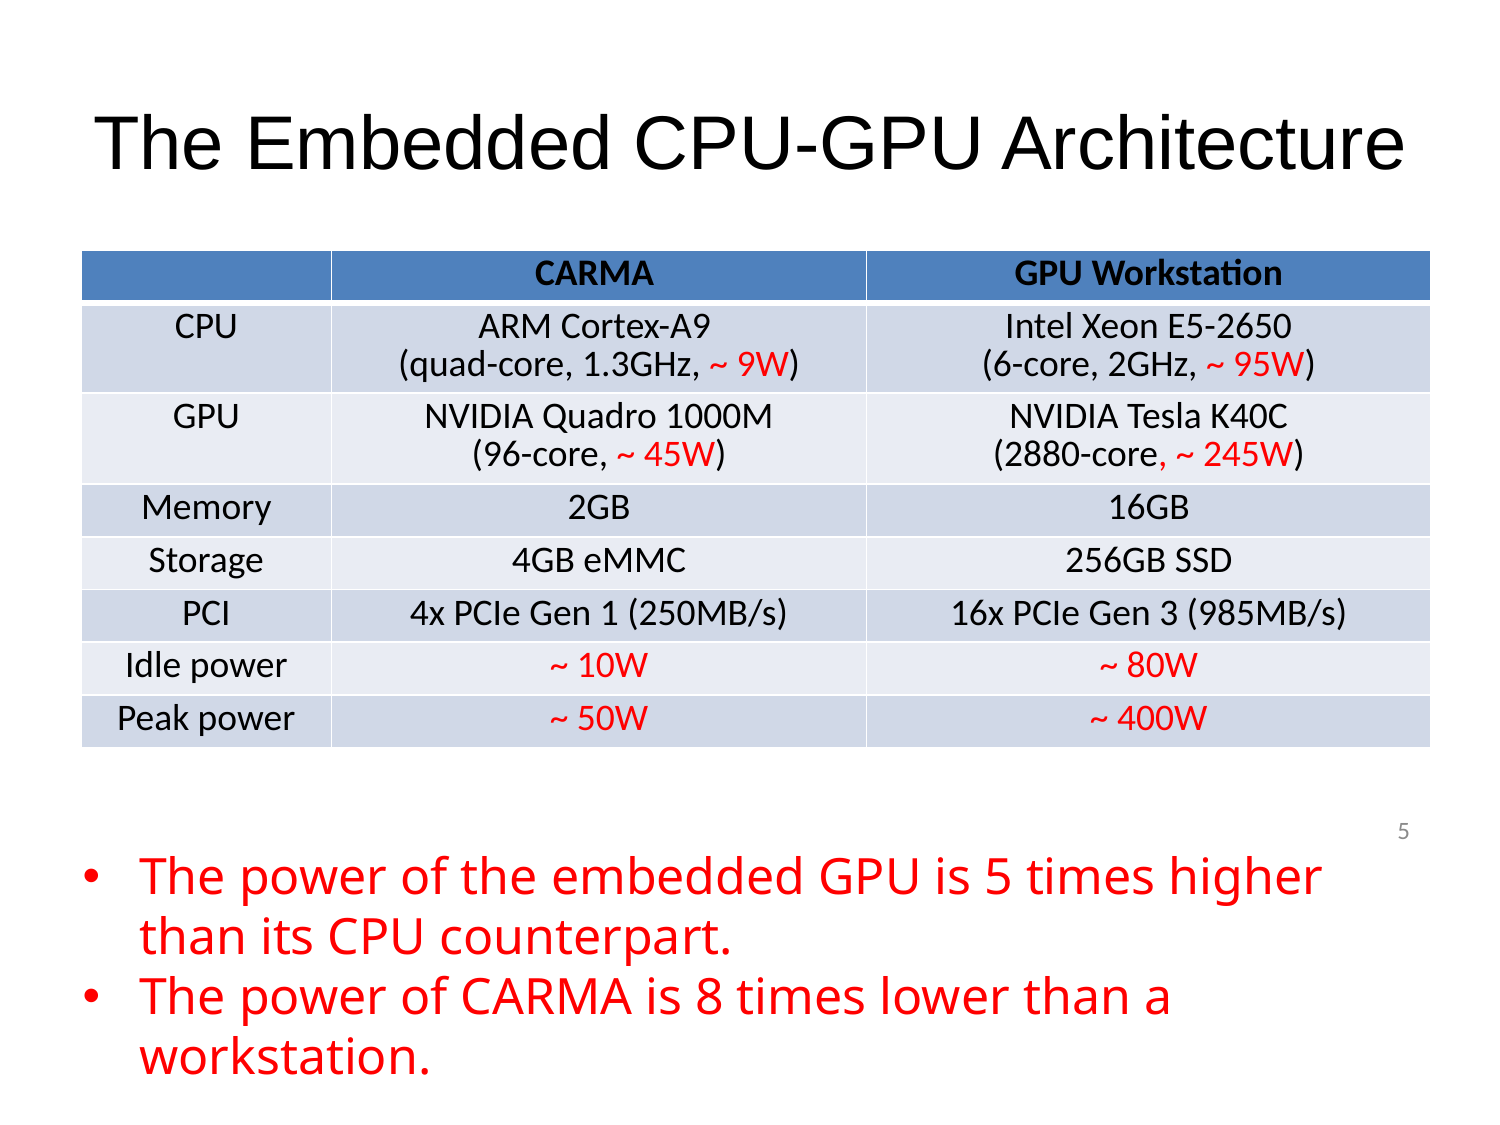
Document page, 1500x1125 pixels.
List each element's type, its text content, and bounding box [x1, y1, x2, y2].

table_cell Memory [82, 485, 331, 536]
table_cell PCI [82, 590, 331, 641]
table_cell CPU [82, 306, 331, 392]
table_header GPU Workstation [867, 251, 1430, 300]
table_cell ~ 80W [867, 643, 1430, 694]
title The Embedded CPU-GPU Architecture [75, 45, 1425, 233]
table_cell ~ 400W [867, 696, 1430, 747]
table_cell 4x PCIe Gen 1 (250MB/s) [332, 590, 866, 641]
table_cell Peak power [82, 696, 331, 747]
table_cell 256GB SSD [867, 538, 1430, 589]
table_cell ARM Cortex-A9 (quad-core, 1.3GHz, ~ 9W) [332, 306, 866, 392]
table_cell GPU [82, 394, 331, 483]
table_cell 4GB eMMC [332, 538, 866, 589]
table_cell 16x PCIe Gen 3 (985MB/s) [867, 590, 1430, 641]
table_header CARMA [332, 251, 866, 300]
table_cell Storage [82, 538, 331, 589]
table_cell ~ 10W [332, 643, 866, 694]
table_cell NVIDIA Quadro 1000M (96-core, ~ 45W) [332, 394, 866, 483]
table_header [82, 251, 331, 300]
table_cell NVIDIA Tesla K40C (2880-core, ~ 245W) [867, 394, 1430, 483]
table_cell ~ 50W [332, 696, 866, 747]
slide_number 5 [1074, 799, 1425, 837]
table_cell 16GB [867, 485, 1430, 536]
table_cell Idle power [82, 643, 331, 694]
table_cell Intel Xeon E5-2650 (6-core, 2GHz, ~ 95W) [867, 306, 1430, 392]
text_box The power of the embedded GPU is 5 times higher than its CPU counterpart. The power of CARMA is 8 times lower than a workstation. [68, 837, 1432, 1093]
table_cell 2GB [332, 485, 866, 536]
